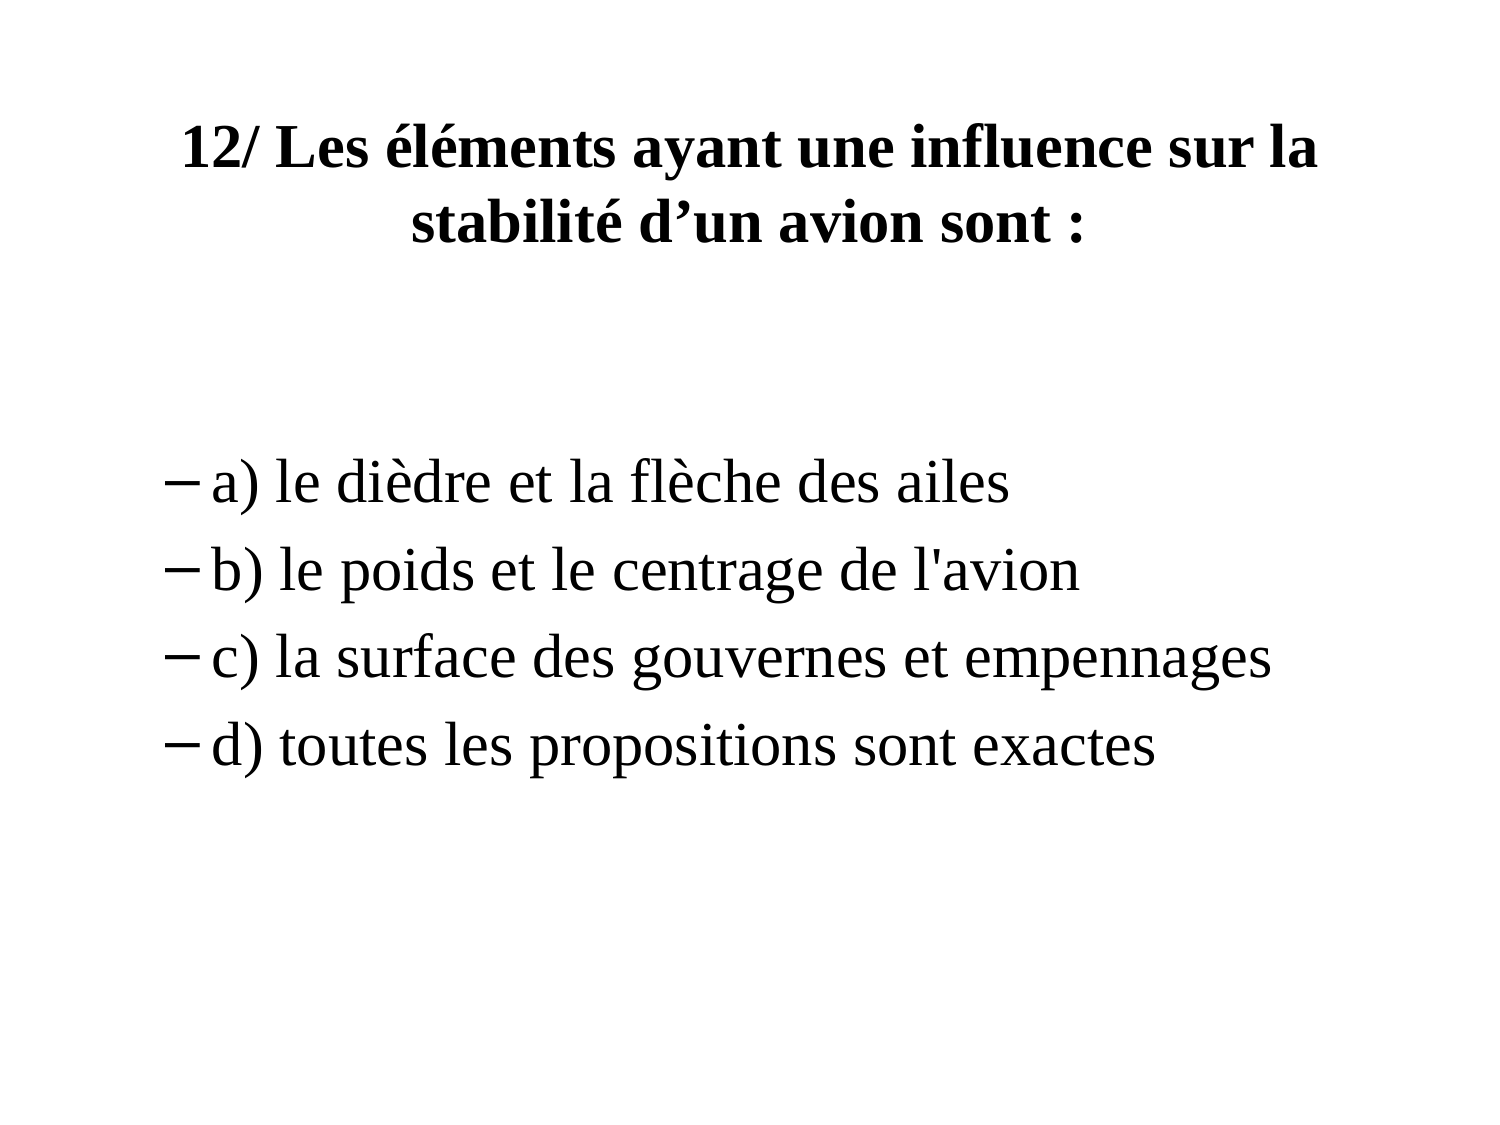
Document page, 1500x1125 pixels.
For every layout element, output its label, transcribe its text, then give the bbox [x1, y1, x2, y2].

list a) le dièdre et la flèche des ailes b) le poids et le centrage de l'avion c) la surface des gouvernes et empennages d) toutes les propositions sont exactes [75, 432, 1425, 1005]
title 12/ Les éléments ayant une influence sur la stabilité d’un avion sont : [75, 45, 1425, 315]
